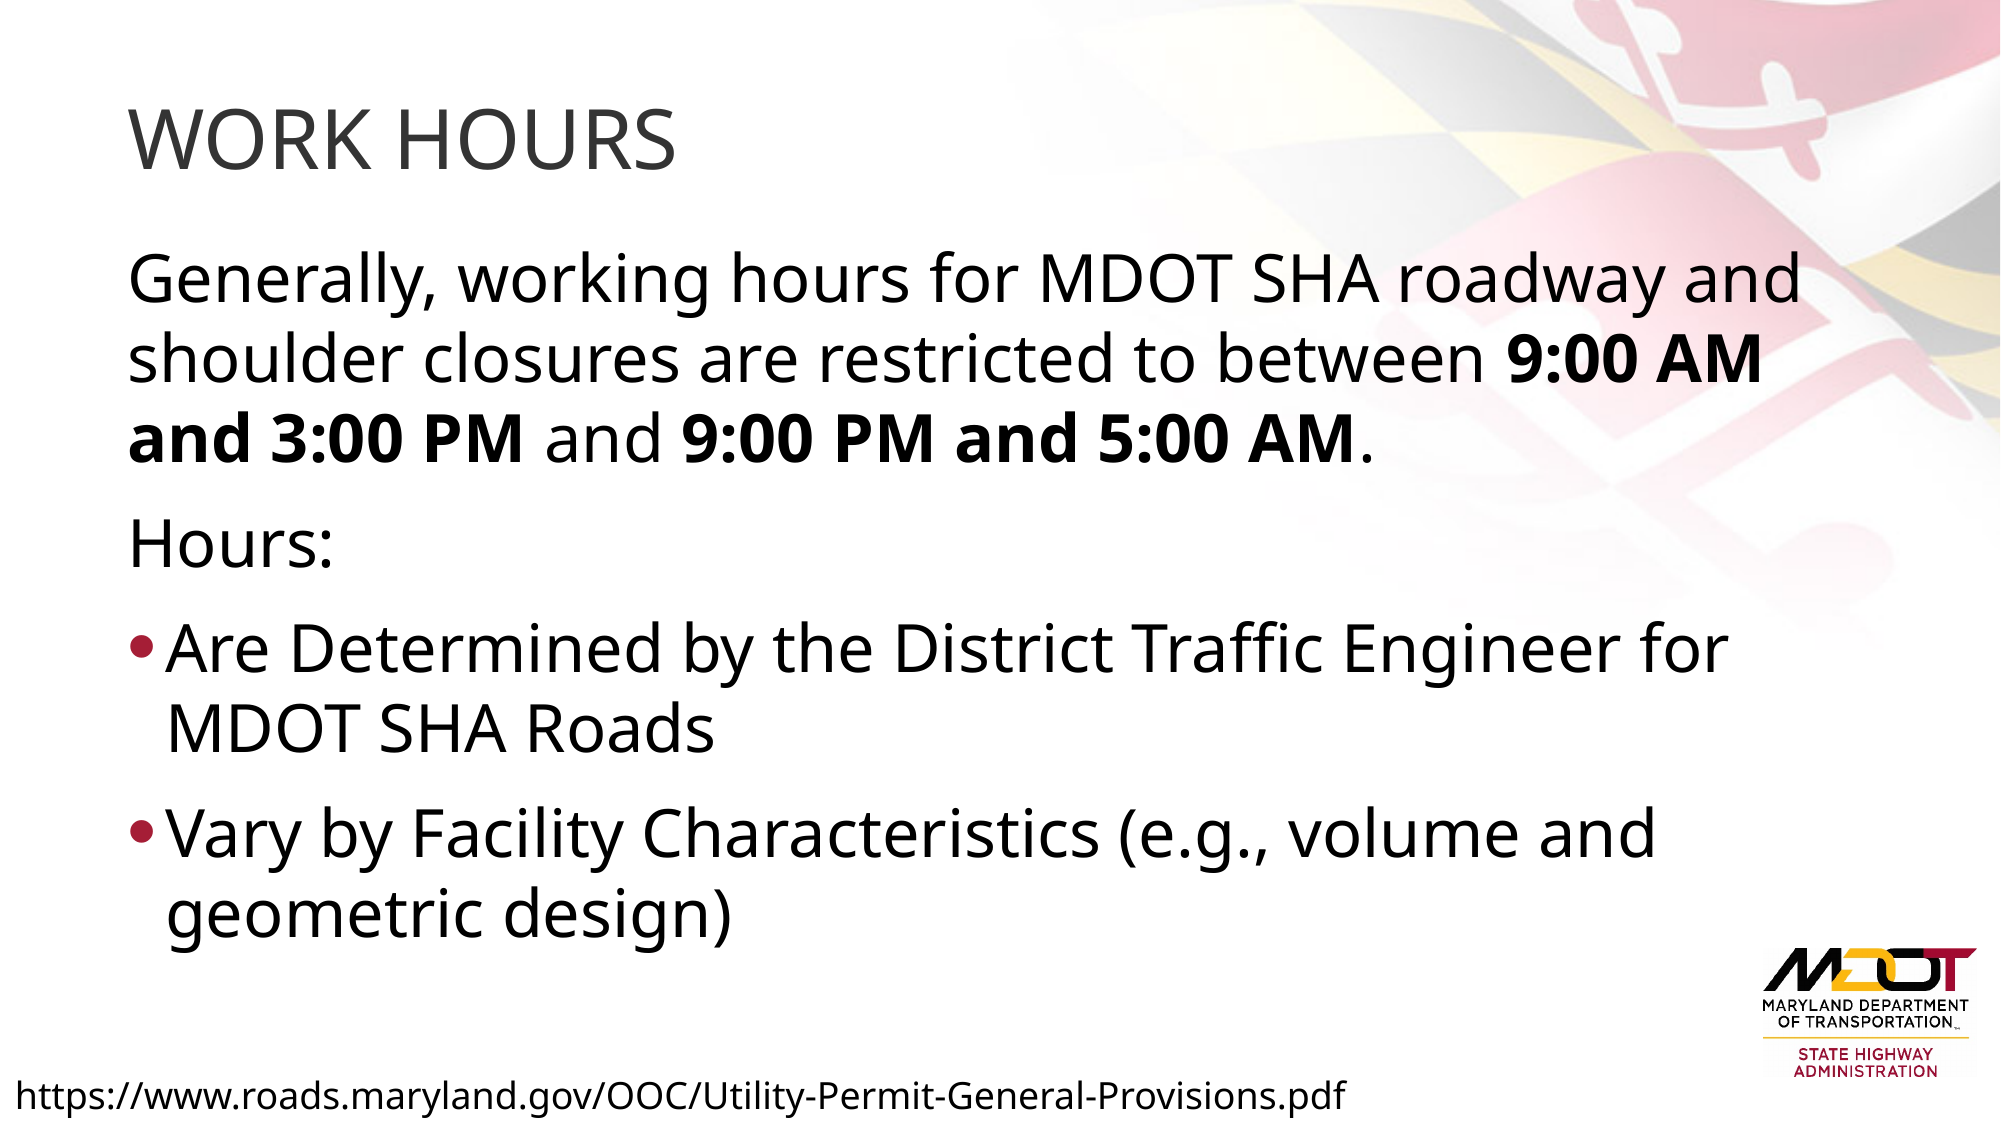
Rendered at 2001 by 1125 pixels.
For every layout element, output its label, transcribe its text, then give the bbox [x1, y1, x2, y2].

title Work Hours [112, 90, 1525, 205]
text_box https://www.roads.maryland.gov/OOC/Utility-Permit-General-Provisions.pdf [0, 1064, 1640, 1125]
picture [0, 0, 2001, 1125]
list Generally, working hours for MDOT SHA roadway and shoulder closures are restricted to between 9:00 AM and 3:00 PM and 9:00 PM and 5:00 AM. Hours: Are Determined by the District Traffic Engineer for MDOT SHA Roads Vary by Facility Characteristics (e.g., volume and geometric design) [112, 228, 1888, 997]
